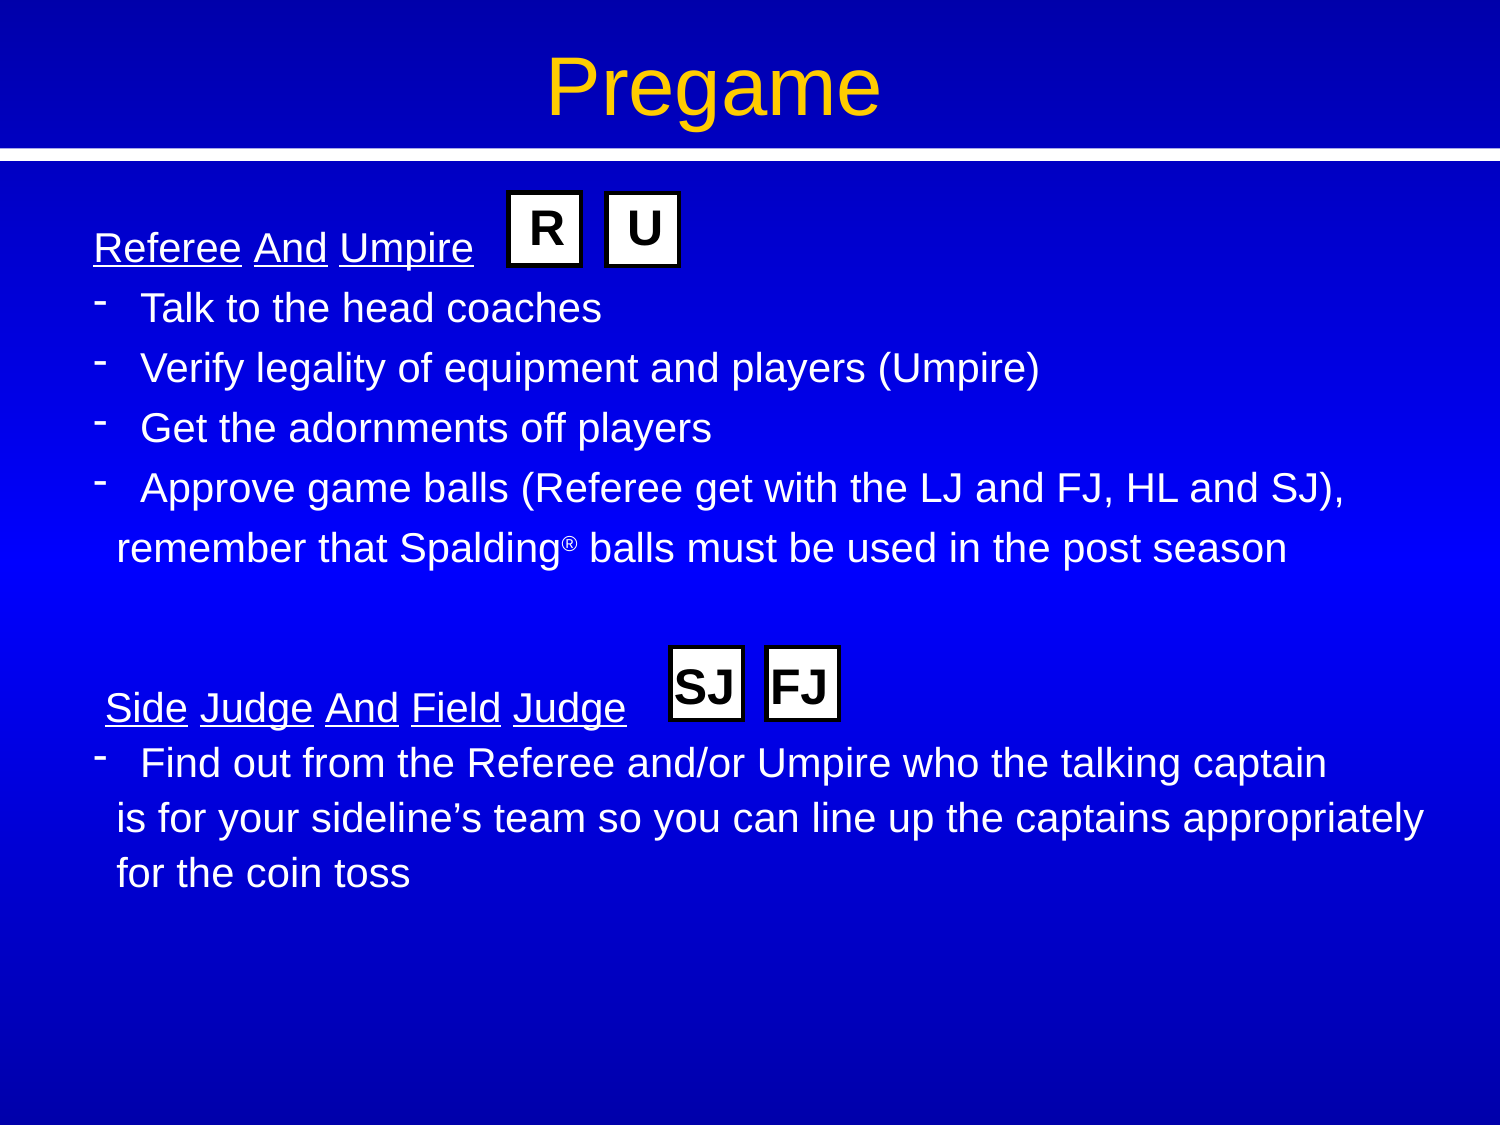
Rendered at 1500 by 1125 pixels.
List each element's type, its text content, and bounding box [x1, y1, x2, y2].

text_box Referee And Umpire Talk to the head coaches Verify legality of equipment and players (Umpire) Get the adornments off players Approve game balls (Referee get with the LJ and FJ, HL and SJ), remember that Spalding® balls must be used in the post season Side Judge And Field Judge Find out from the Referee and/or Umpire who the talking captain is for your sideline’s team so you can line up the captains appropriately for the coin toss [78, 203, 1440, 958]
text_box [508, 187, 582, 266]
text_box Pregame [530, 24, 917, 140]
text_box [659, 646, 760, 722]
text_box [47, 186, 1442, 247]
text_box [760, 646, 856, 722]
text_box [606, 188, 680, 266]
